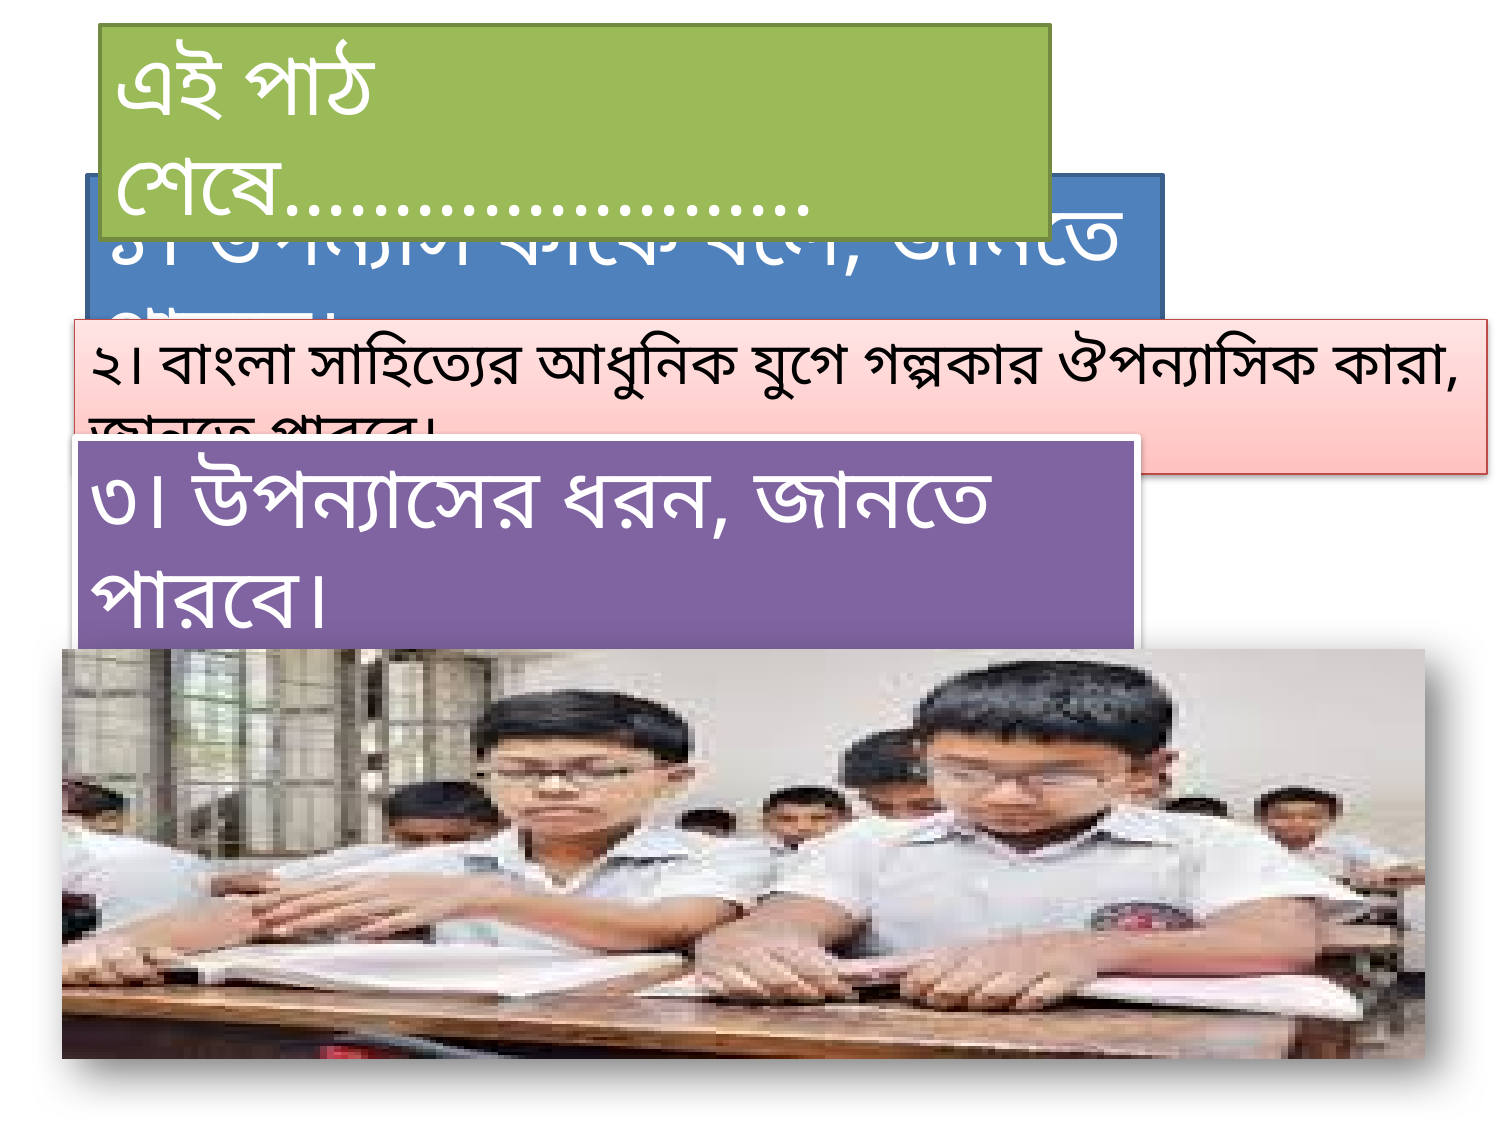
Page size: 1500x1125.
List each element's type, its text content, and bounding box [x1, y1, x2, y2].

text_box ২। বাংলা সাহিত্যের আধুনিক যুগে গল্পকার ঔপন্যাসিক কারা, জানতে পারবে। [74, 319, 1488, 475]
text_box এই পাঠ শেষে........................ [98, 23, 1052, 242]
text_box ৩। উপন্যাসের ধরন, জানতে পারবে। [72, 434, 1141, 641]
text_box ১। উপন্যাস কাকে বলে, জানতে পারবে। [85, 173, 1165, 317]
picture [62, 649, 1426, 1059]
